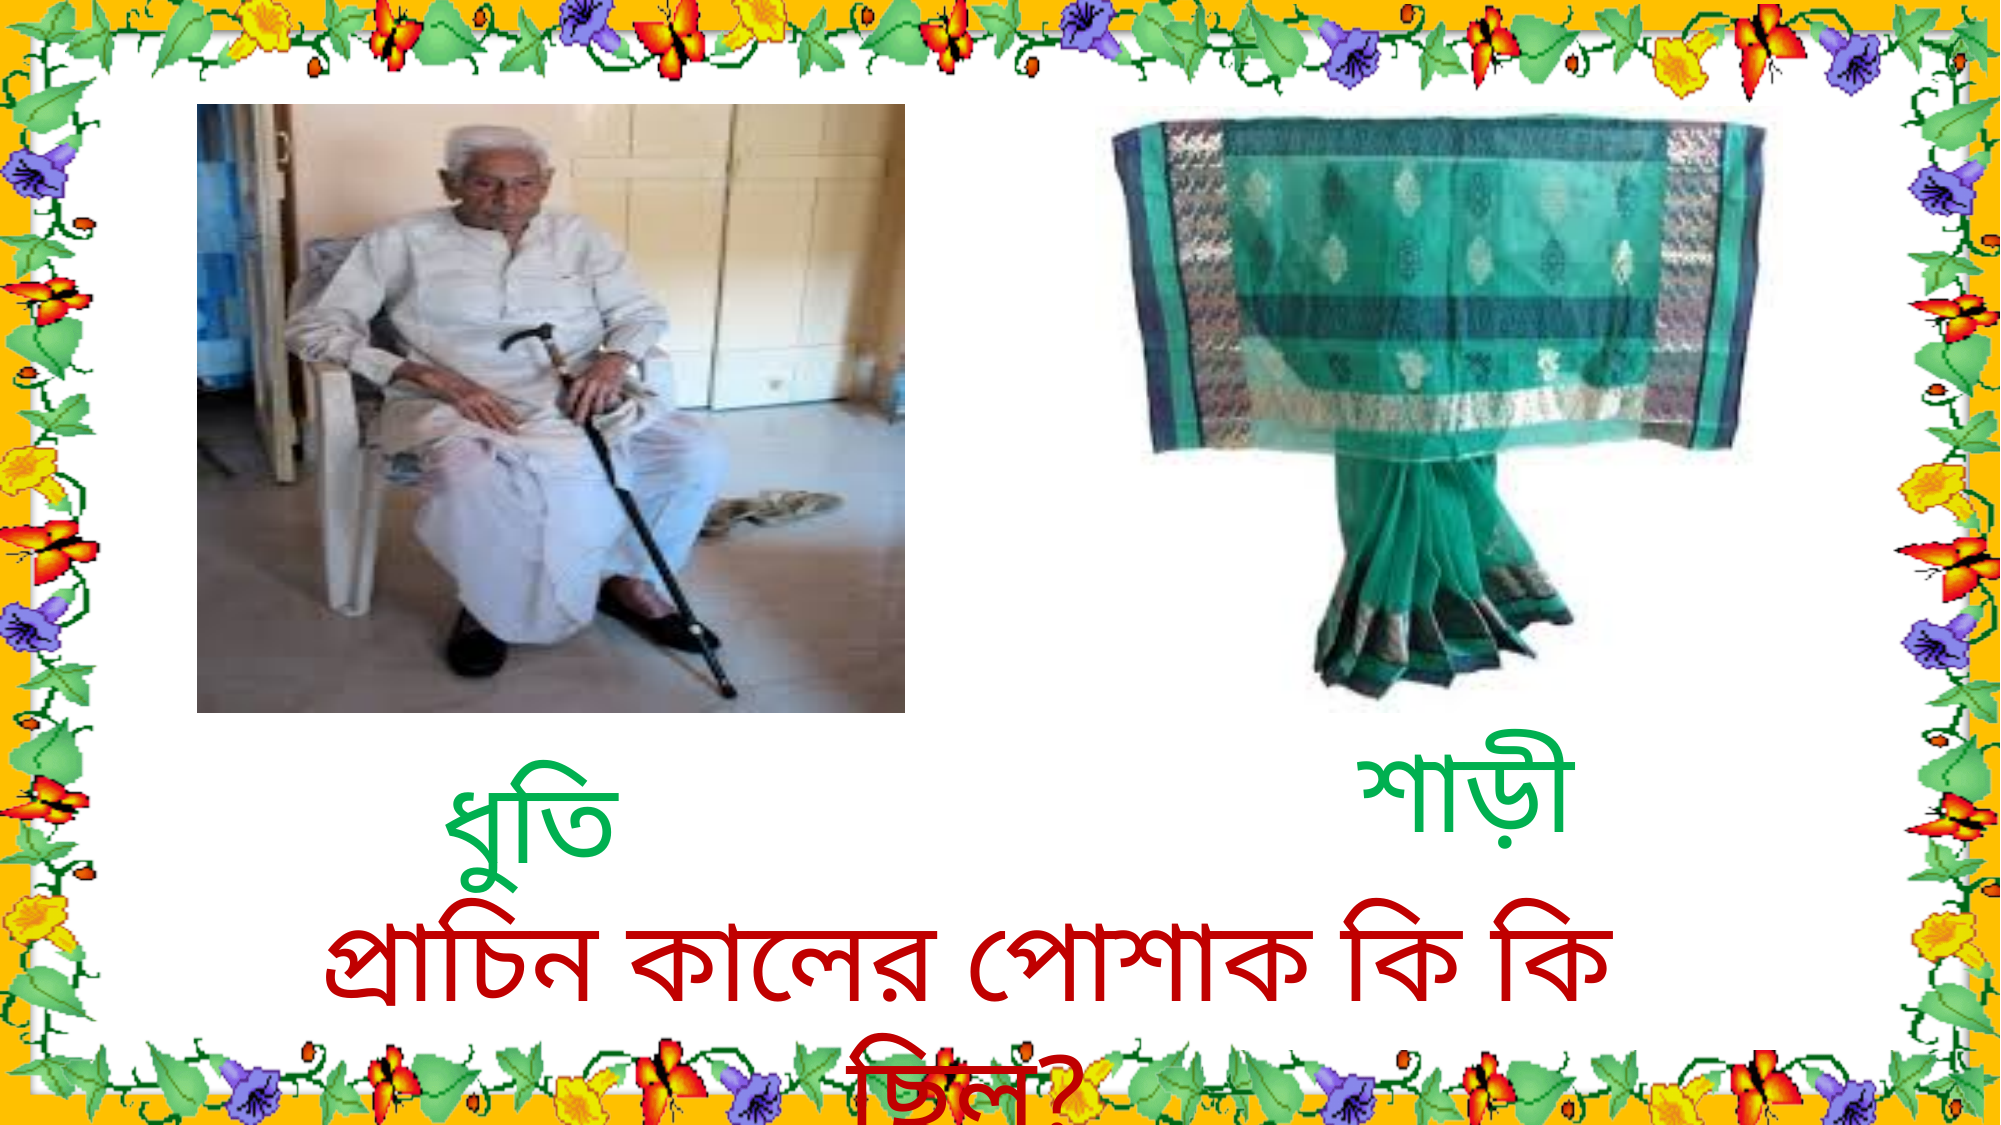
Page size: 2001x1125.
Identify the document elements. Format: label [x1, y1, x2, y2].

text_box [0, 0, 2000, 1125]
